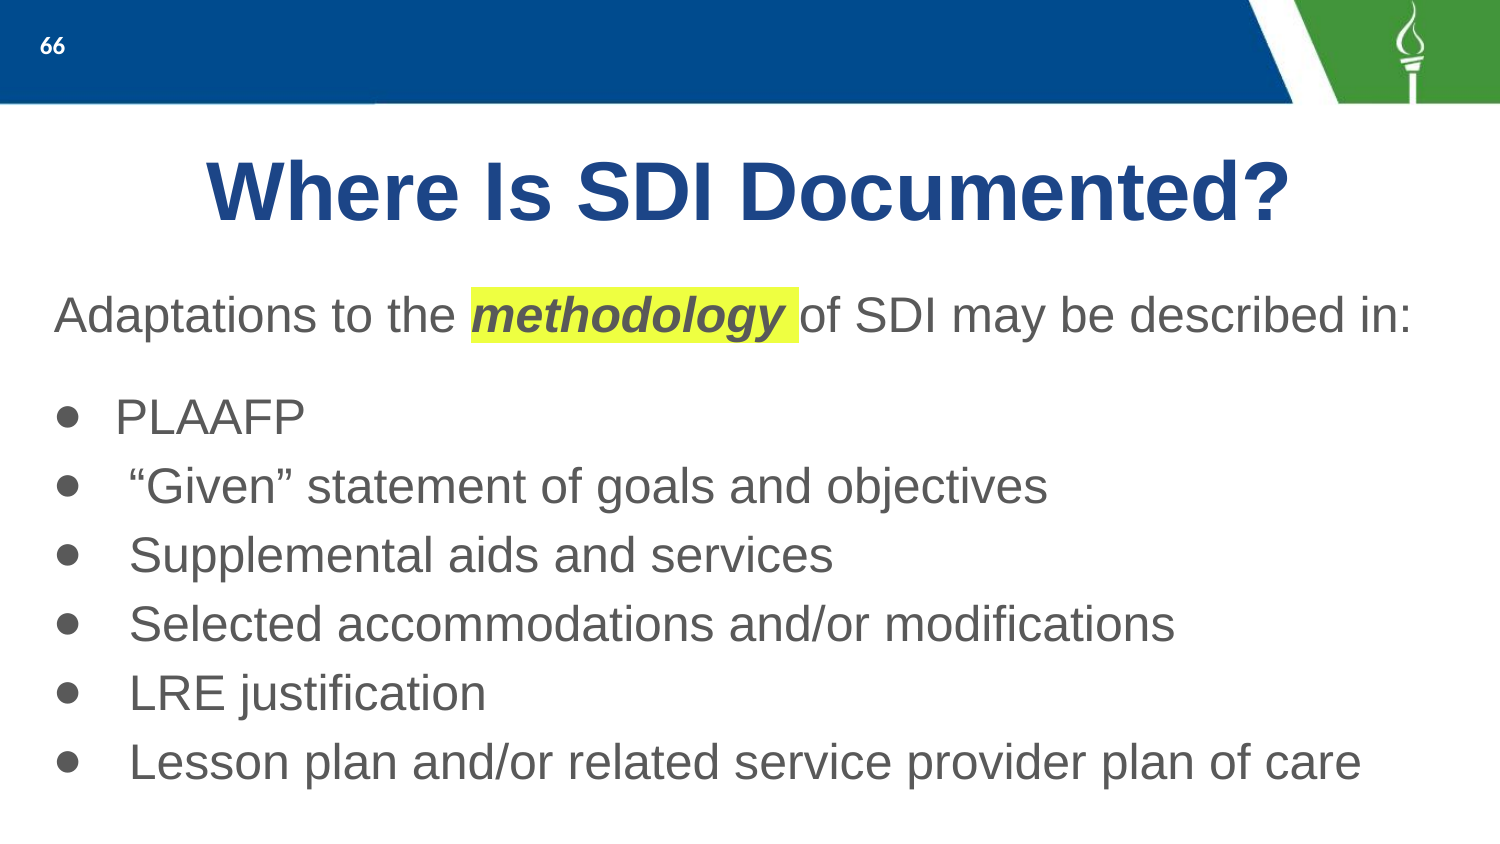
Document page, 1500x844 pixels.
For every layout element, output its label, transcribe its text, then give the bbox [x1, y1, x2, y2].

picture [0, 0, 1500, 844]
list Adaptations to the methodology of SDI may be described in: PLAAFP “Given” statement of goals and objectives Supplemental aids and services Selected accommodations and/or modifications LRE justification Lesson plan and/or related service provider plan of care [24, 265, 1475, 810]
slide_number ‹#› [24, 21, 150, 67]
title Where Is SDI Documented? [24, 121, 1475, 254]
